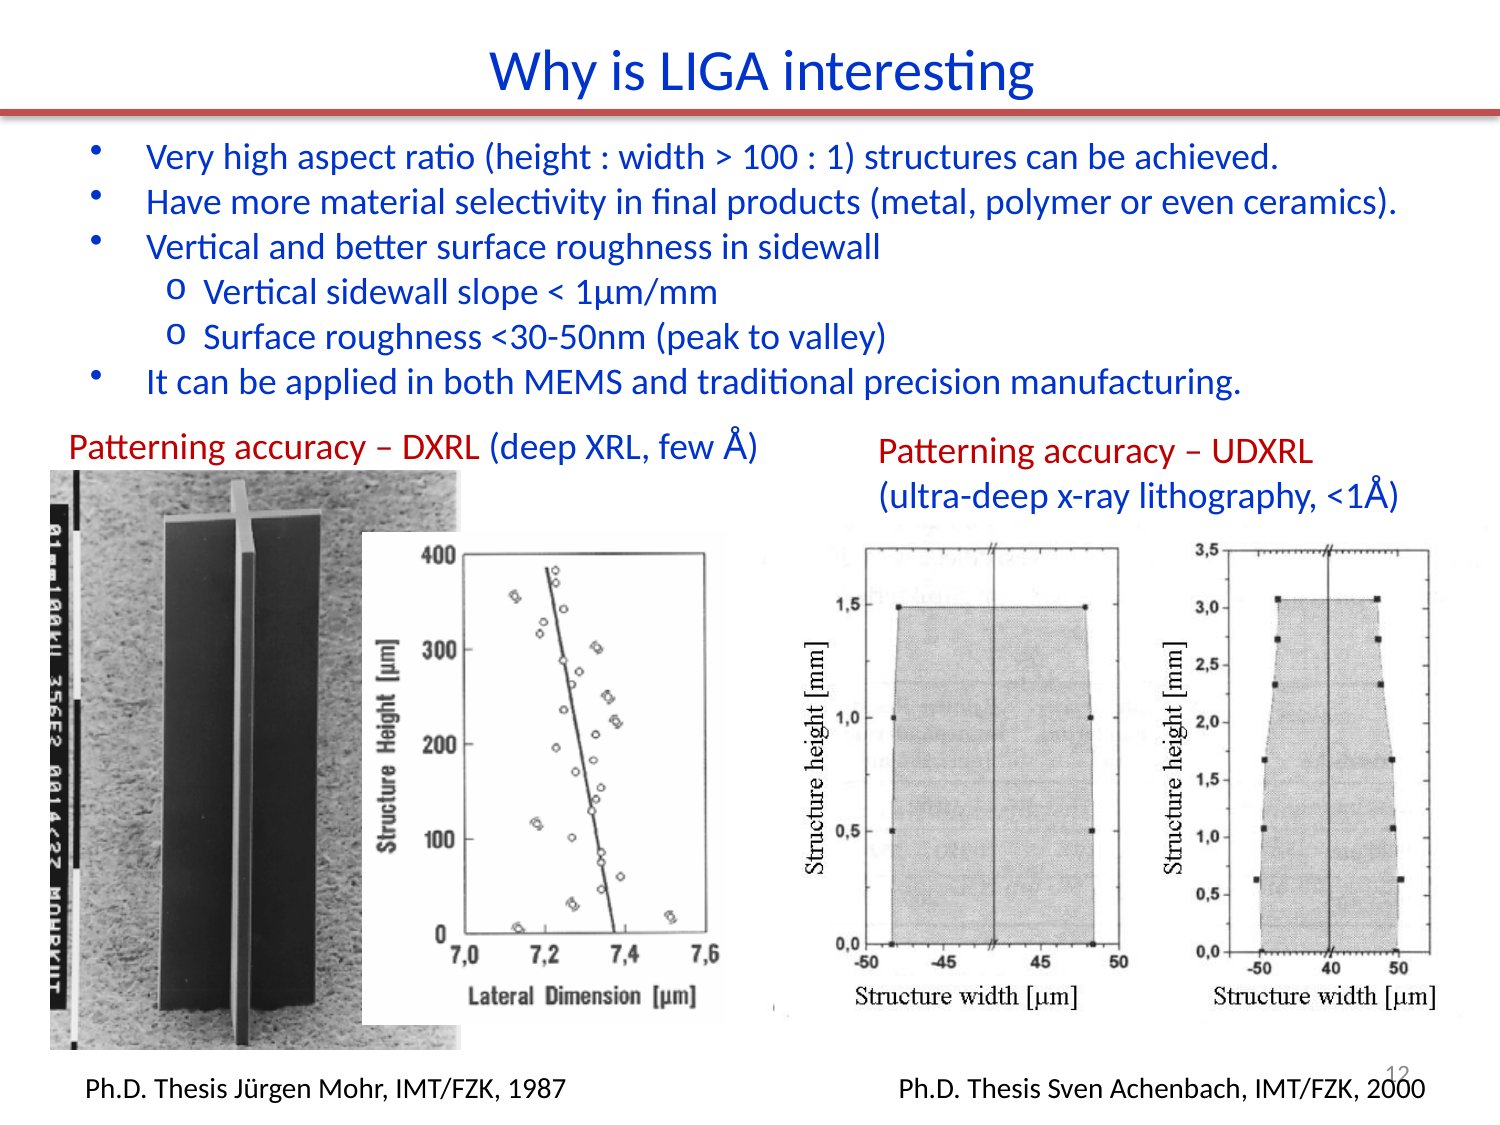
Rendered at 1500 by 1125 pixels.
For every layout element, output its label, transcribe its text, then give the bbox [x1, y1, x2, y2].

text_box Very high aspect ratio (height : width > 100 : 1) structures can be achieved. Have more material selectivity in final products (metal, polymer or even ceramics). Vertical and better surface roughness in sidewall Vertical sidewall slope < 1μm/mm Surface roughness <30-50nm (peak to valley) It can be applied in both MEMS and traditional precision manufacturing. [74, 124, 1438, 410]
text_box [47, 414, 1488, 1113]
text_box Why is LIGA interesting [437, 24, 1088, 108]
